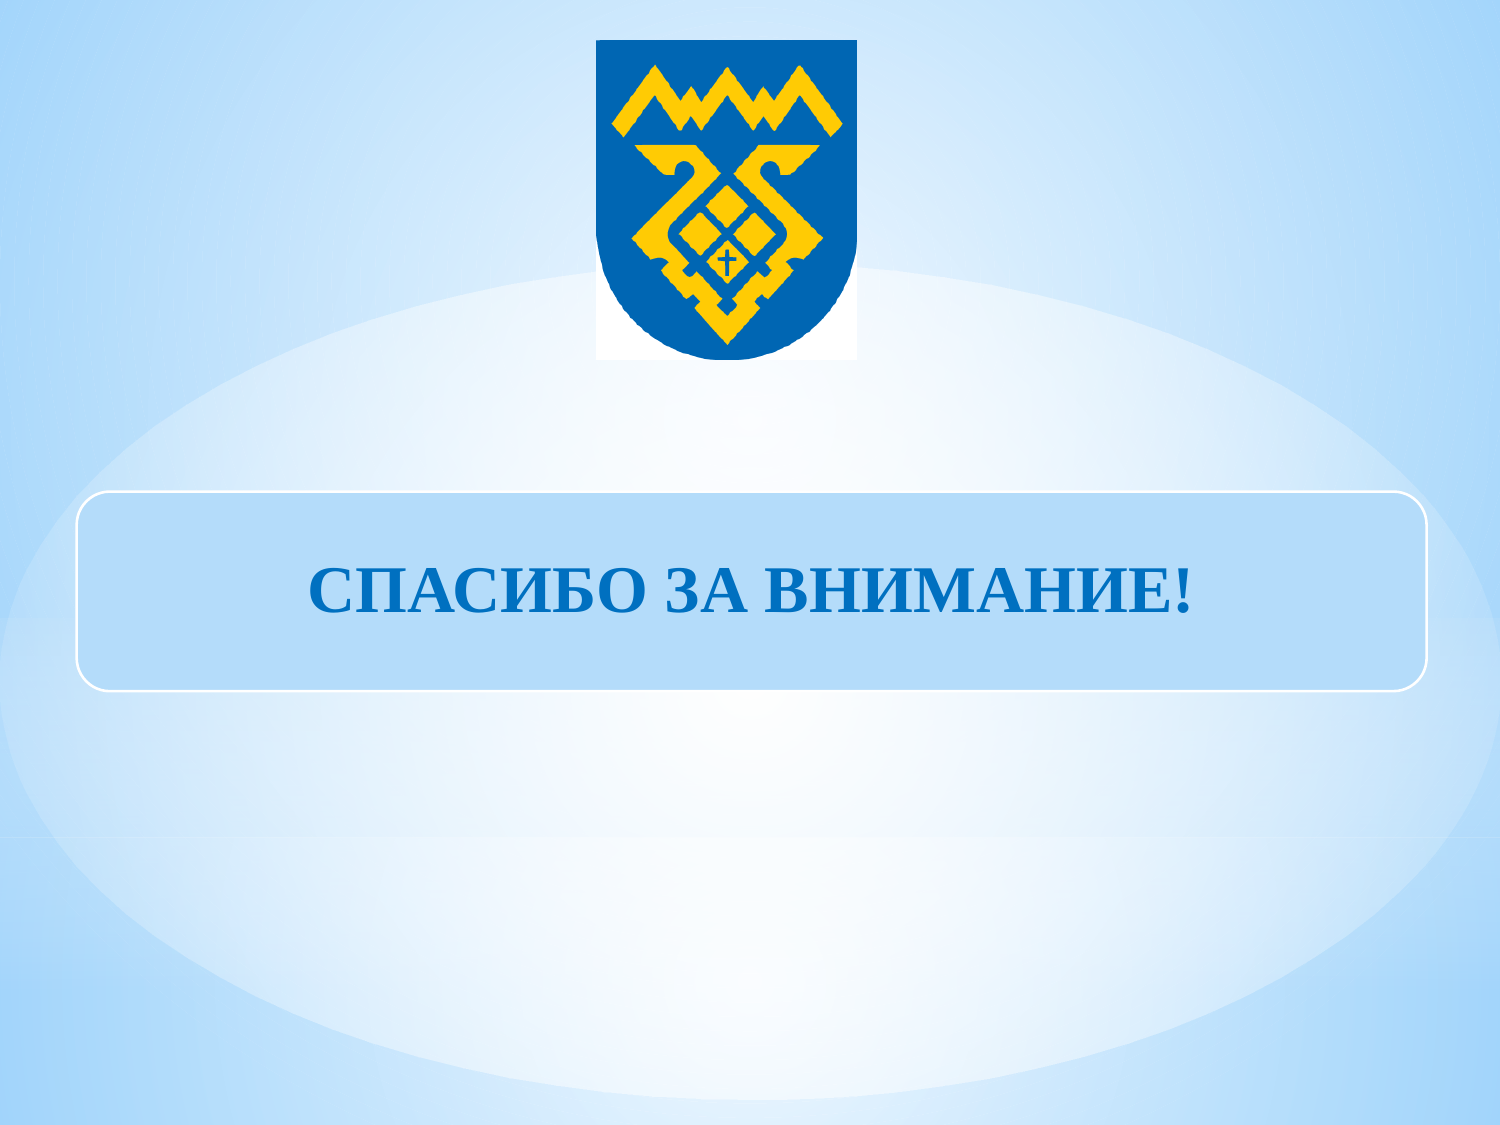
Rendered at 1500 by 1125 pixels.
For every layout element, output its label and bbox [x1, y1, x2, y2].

picture [596, 40, 857, 360]
list [76, 408, 1427, 1036]
